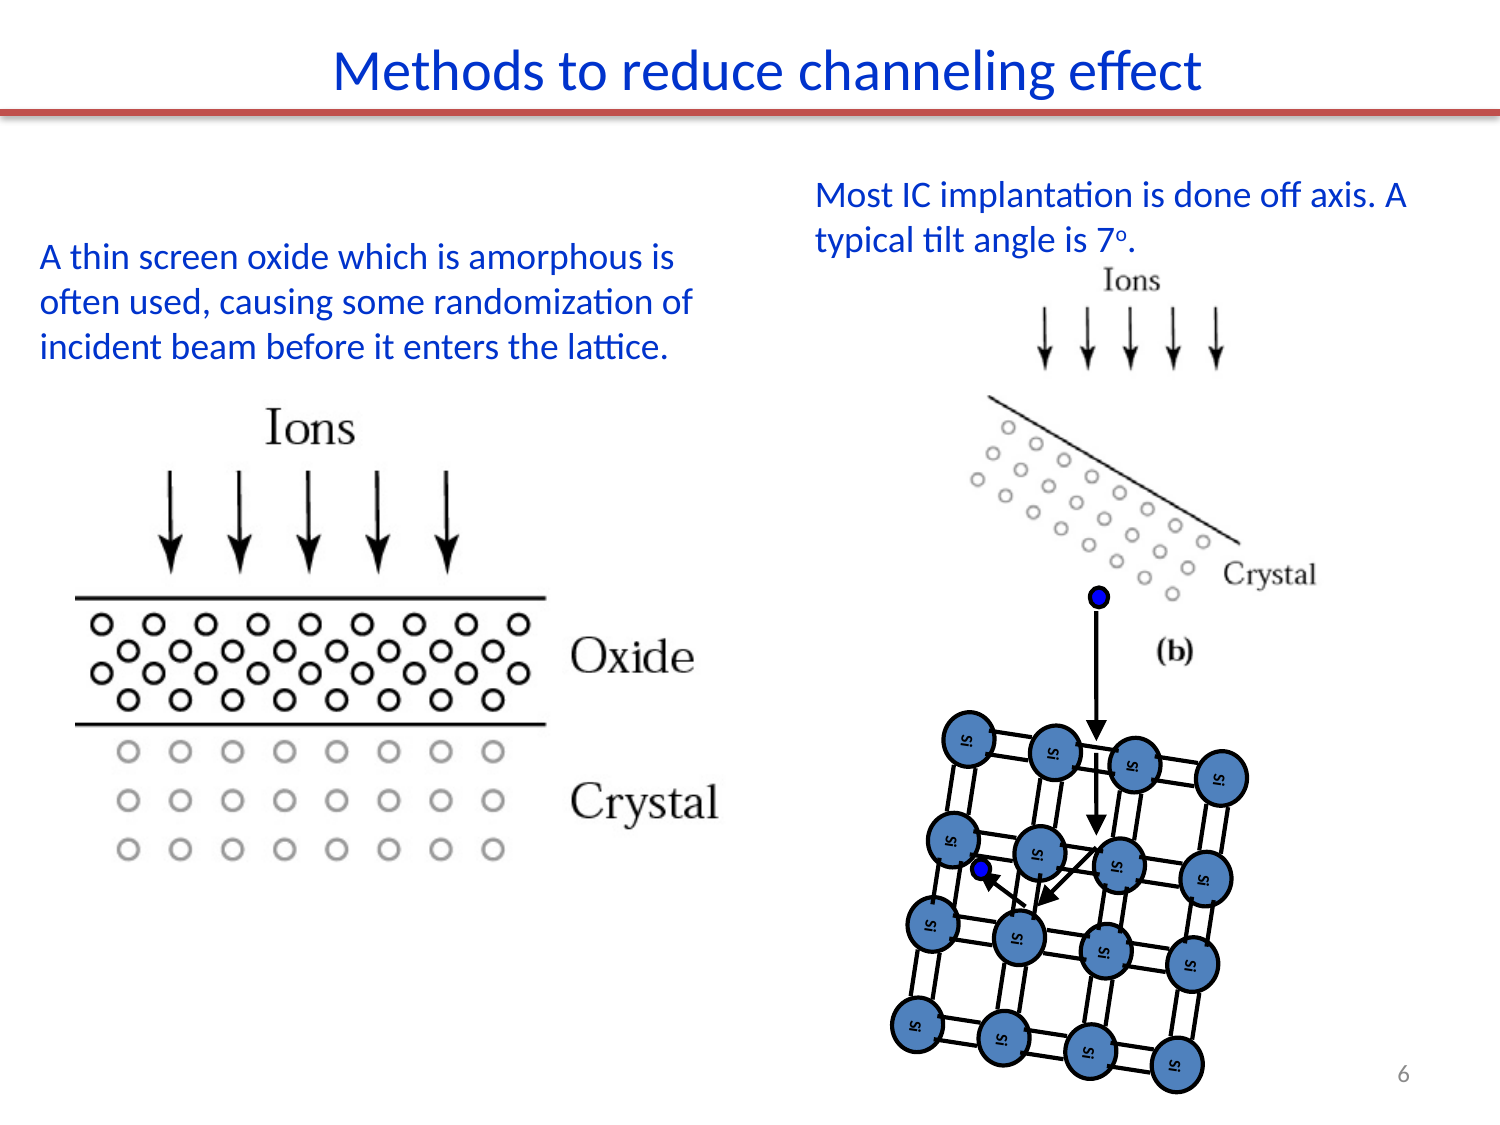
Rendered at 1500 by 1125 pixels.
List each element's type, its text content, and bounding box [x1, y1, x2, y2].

picture [912, 262, 1370, 669]
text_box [825, 674, 1314, 989]
text_box A thin screen oxide which is amorphous is often used, causing some randomization of incident beam before it enters the lattice. [24, 224, 775, 375]
slide_number 6 [1074, 1042, 1425, 1103]
text_box Methods to reduce channeling effect [318, 24, 1219, 108]
text_box Most IC implantation is done off axis. A typical tilt angle is 7o. [800, 162, 1450, 268]
picture [74, 399, 772, 951]
